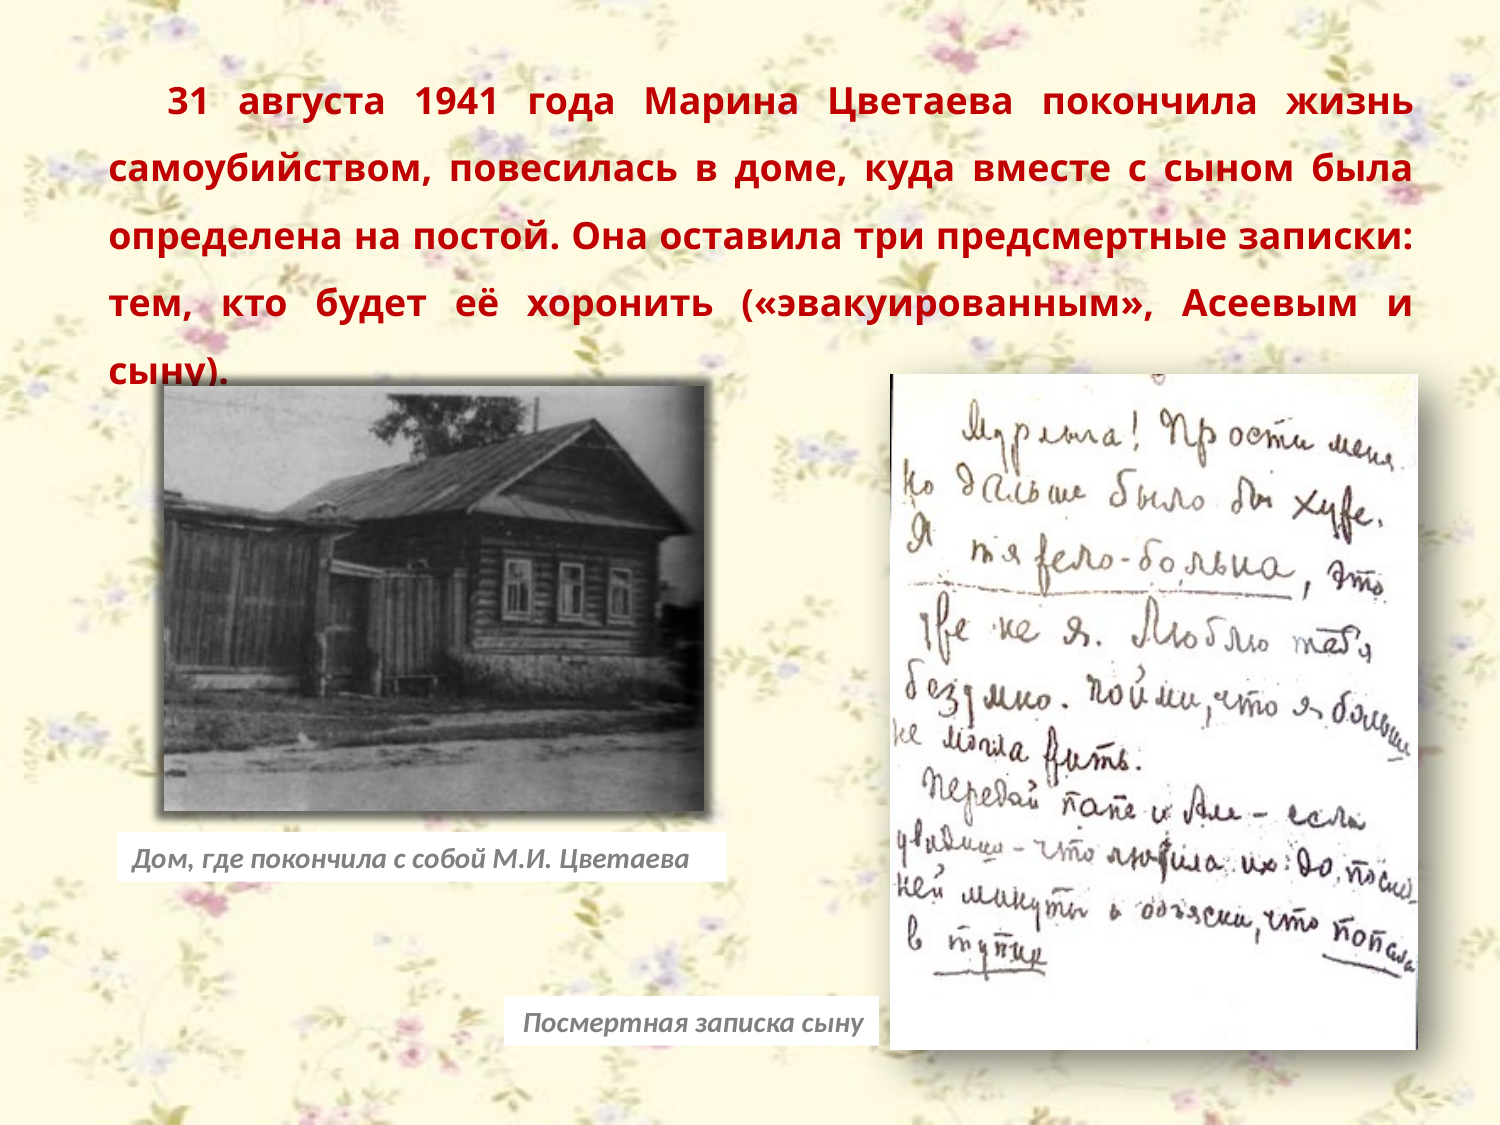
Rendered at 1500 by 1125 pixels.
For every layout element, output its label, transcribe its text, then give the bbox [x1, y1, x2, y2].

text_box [503, 374, 1419, 1050]
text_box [116, 386, 498, 883]
picture [0, 0, 1500, 1125]
text_box 31 августа 1941 года Марина Цветаева покончила жизнь самоубийством, повесилась в доме, куда вместе с сыном была определена на постой. Она оставила три предсмертные записки: тем, кто будет её хоронить («эвакуированным», Асеевым и сыну). [93, 46, 1430, 400]
